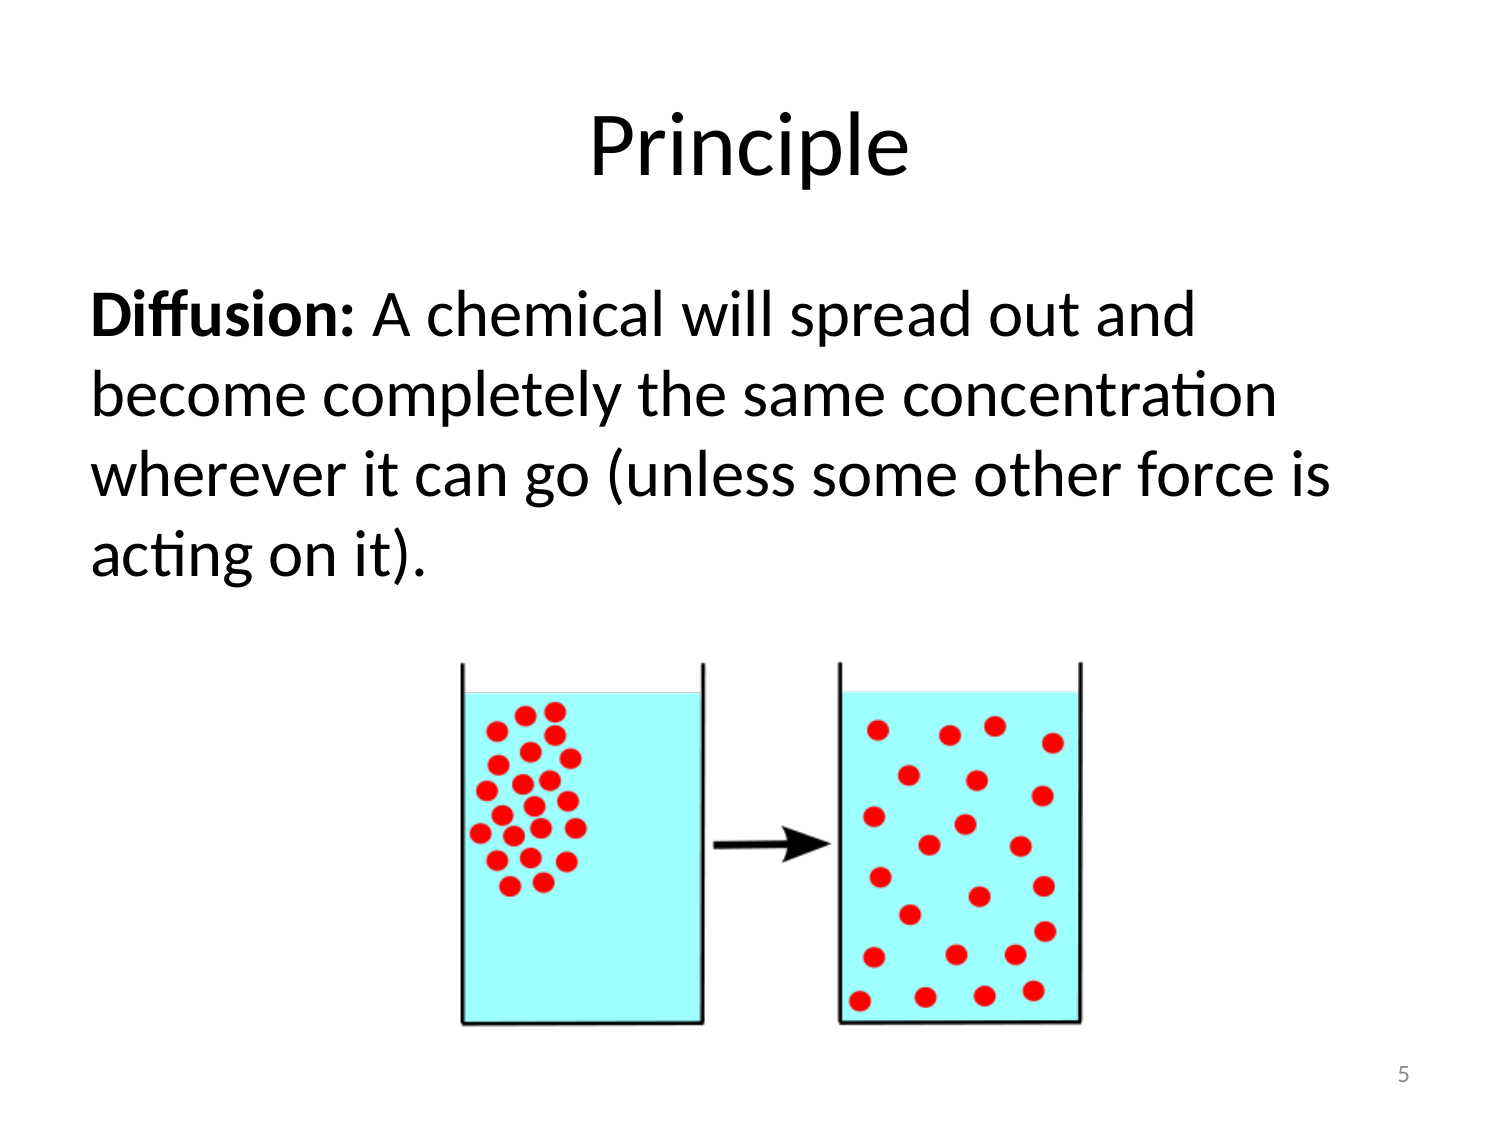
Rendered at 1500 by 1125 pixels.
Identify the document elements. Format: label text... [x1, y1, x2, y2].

list Diffusion: A chemical will spread out and become completely the same concentration wherever it can go (unless some other force is acting on it). [75, 262, 1425, 1005]
title Principle [75, 45, 1425, 233]
slide_number 5 [1074, 1042, 1425, 1103]
picture [449, 649, 1091, 1041]
